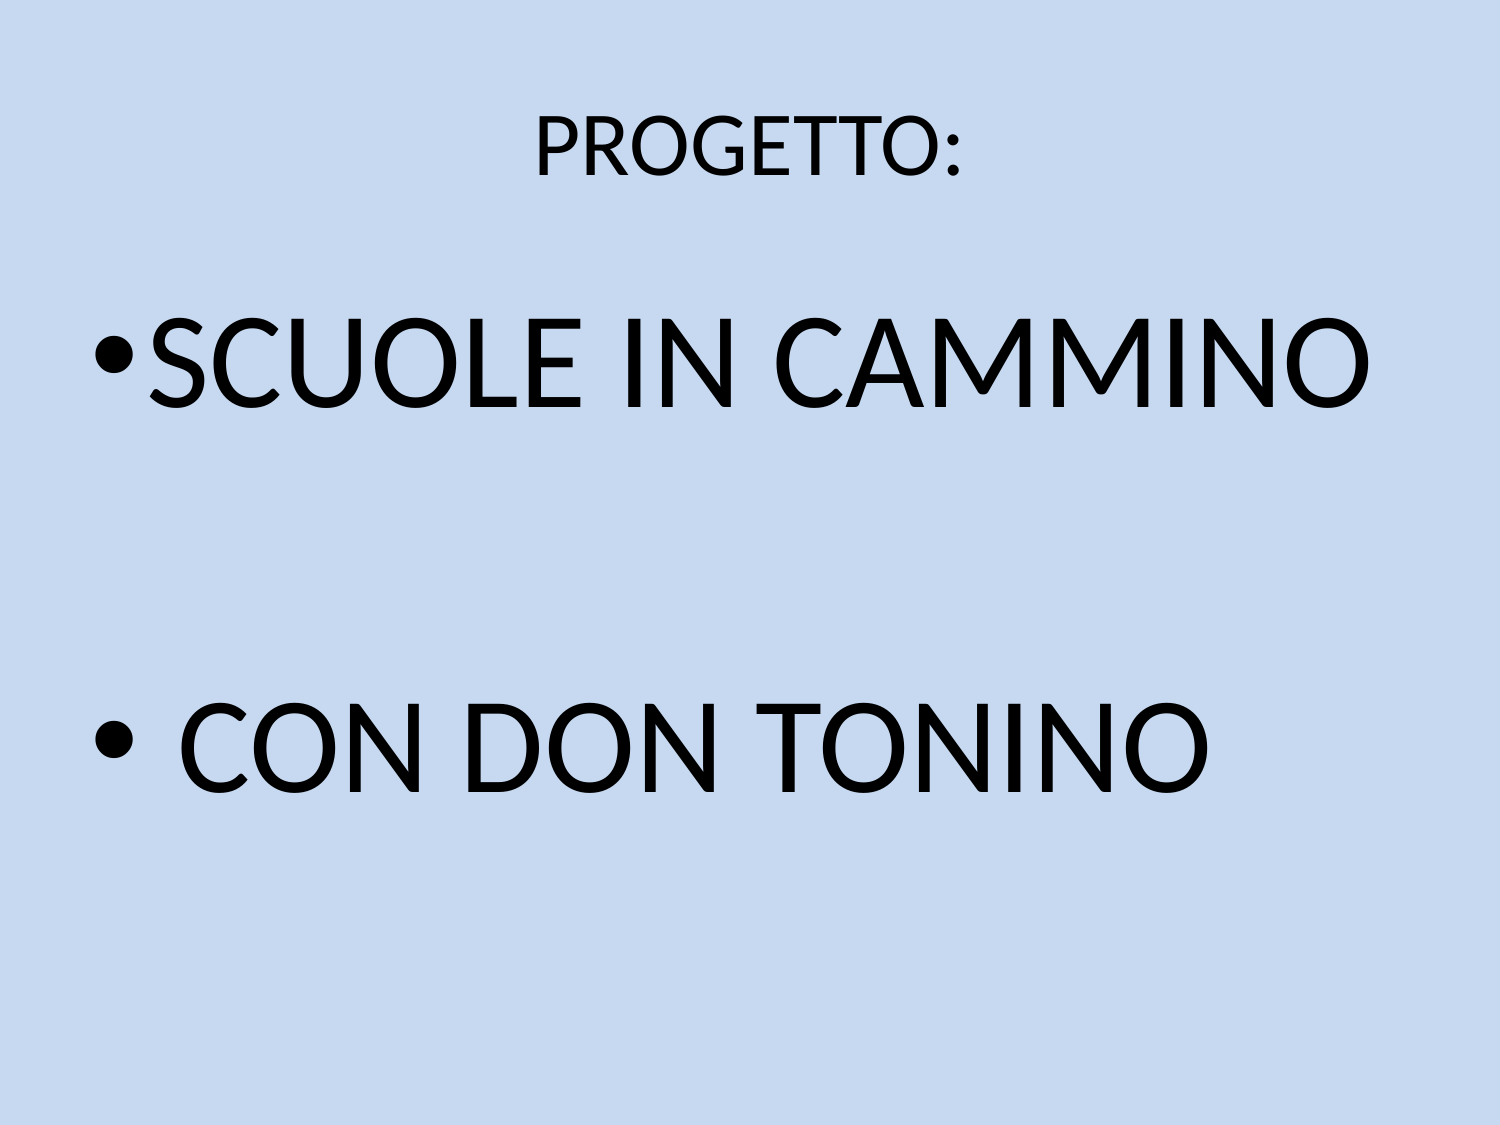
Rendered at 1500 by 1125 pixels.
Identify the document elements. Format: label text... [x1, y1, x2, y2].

list SCUOLE IN CAMMINO CON DON TONINO [75, 262, 1425, 1005]
title PROGETTO: [75, 45, 1425, 233]
